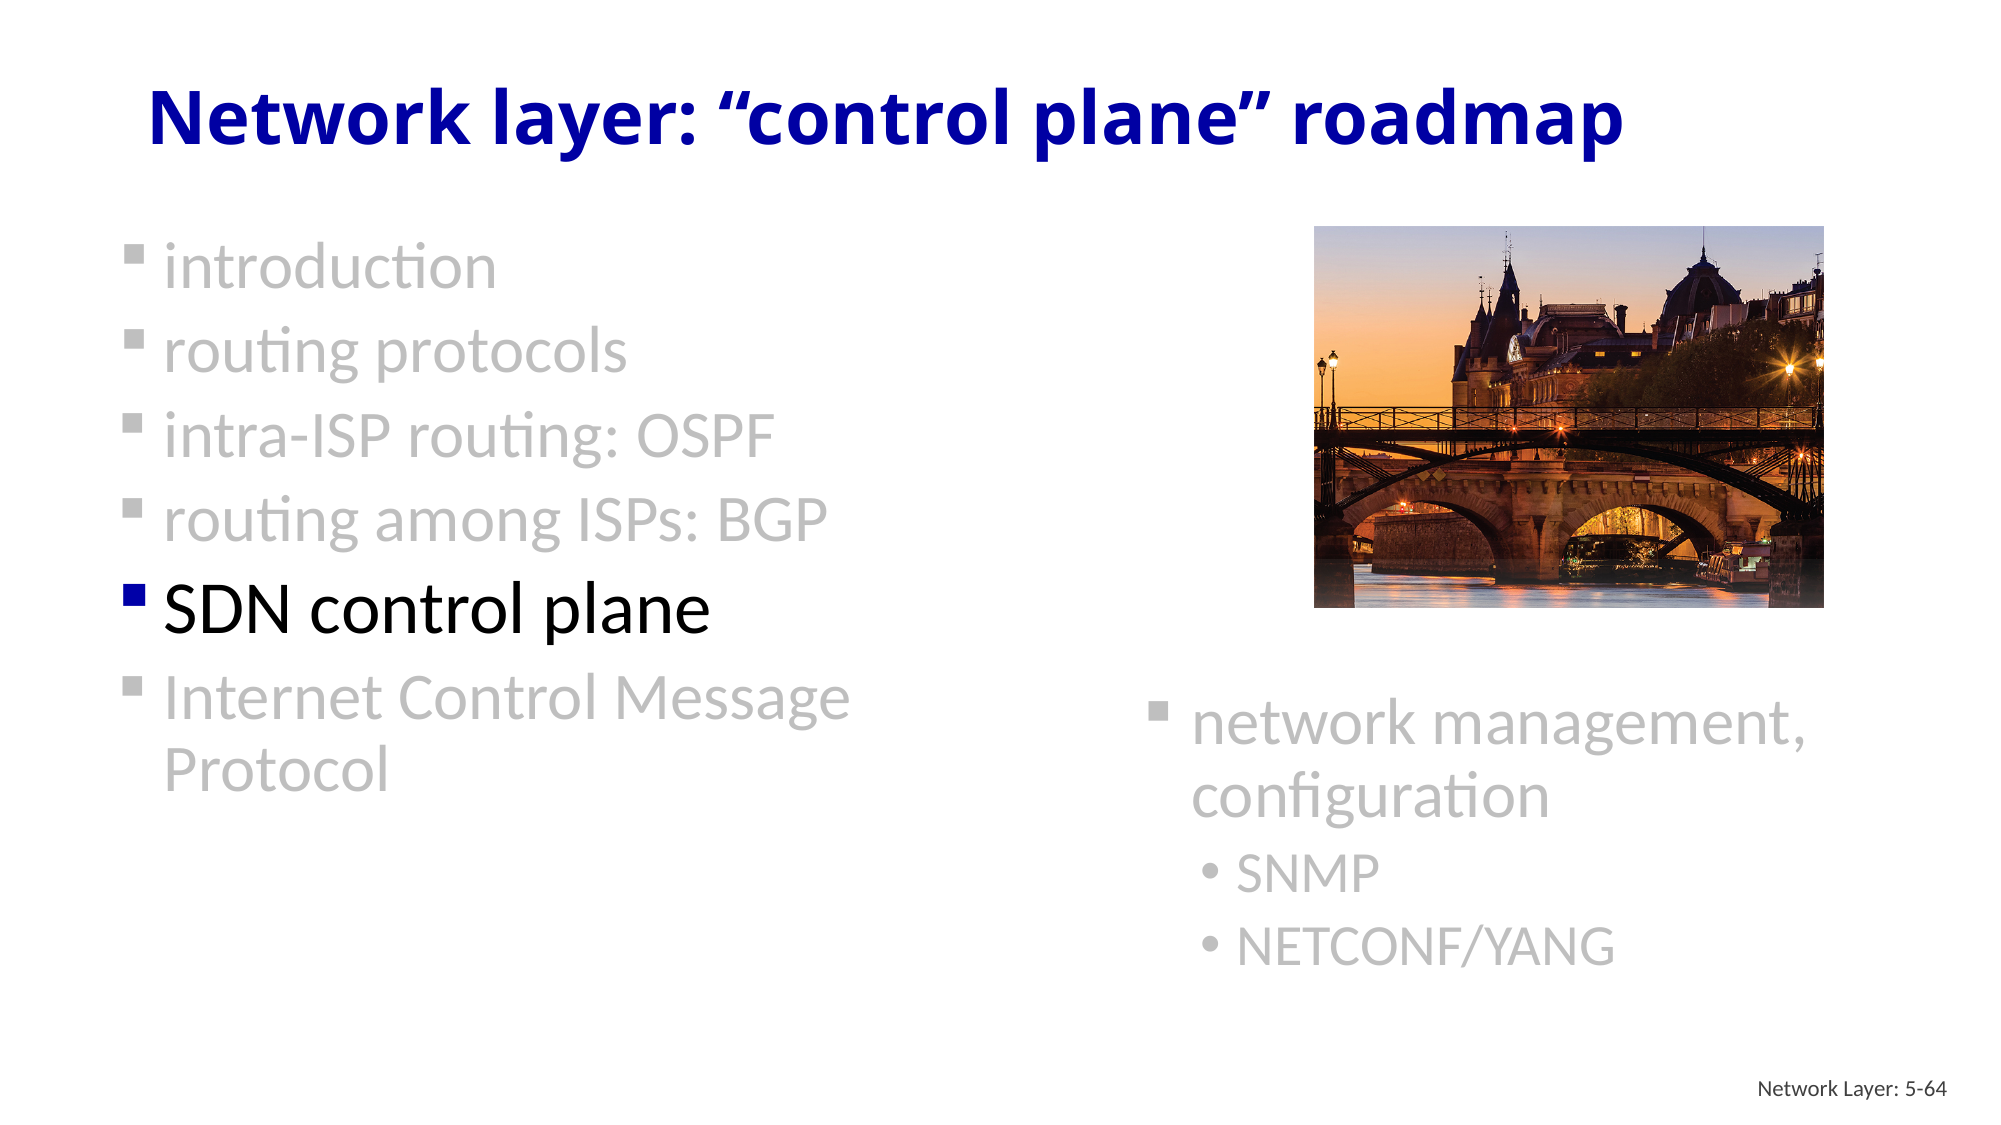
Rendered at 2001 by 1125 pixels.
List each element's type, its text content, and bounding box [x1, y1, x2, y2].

text_box network management, configuration SNMP NETCONF/YANG [1109, 679, 1941, 998]
title Network layer: “control plane” roadmap [131, 47, 1856, 195]
text_box introduction routing protocols intra-ISP routing: OSPF routing among ISPs: BGP SDN control plane Internet Control Message Protocol [102, 223, 1017, 1050]
slide_number Network Layer: 5-64 [1512, 1056, 1963, 1117]
picture [1314, 226, 1824, 608]
